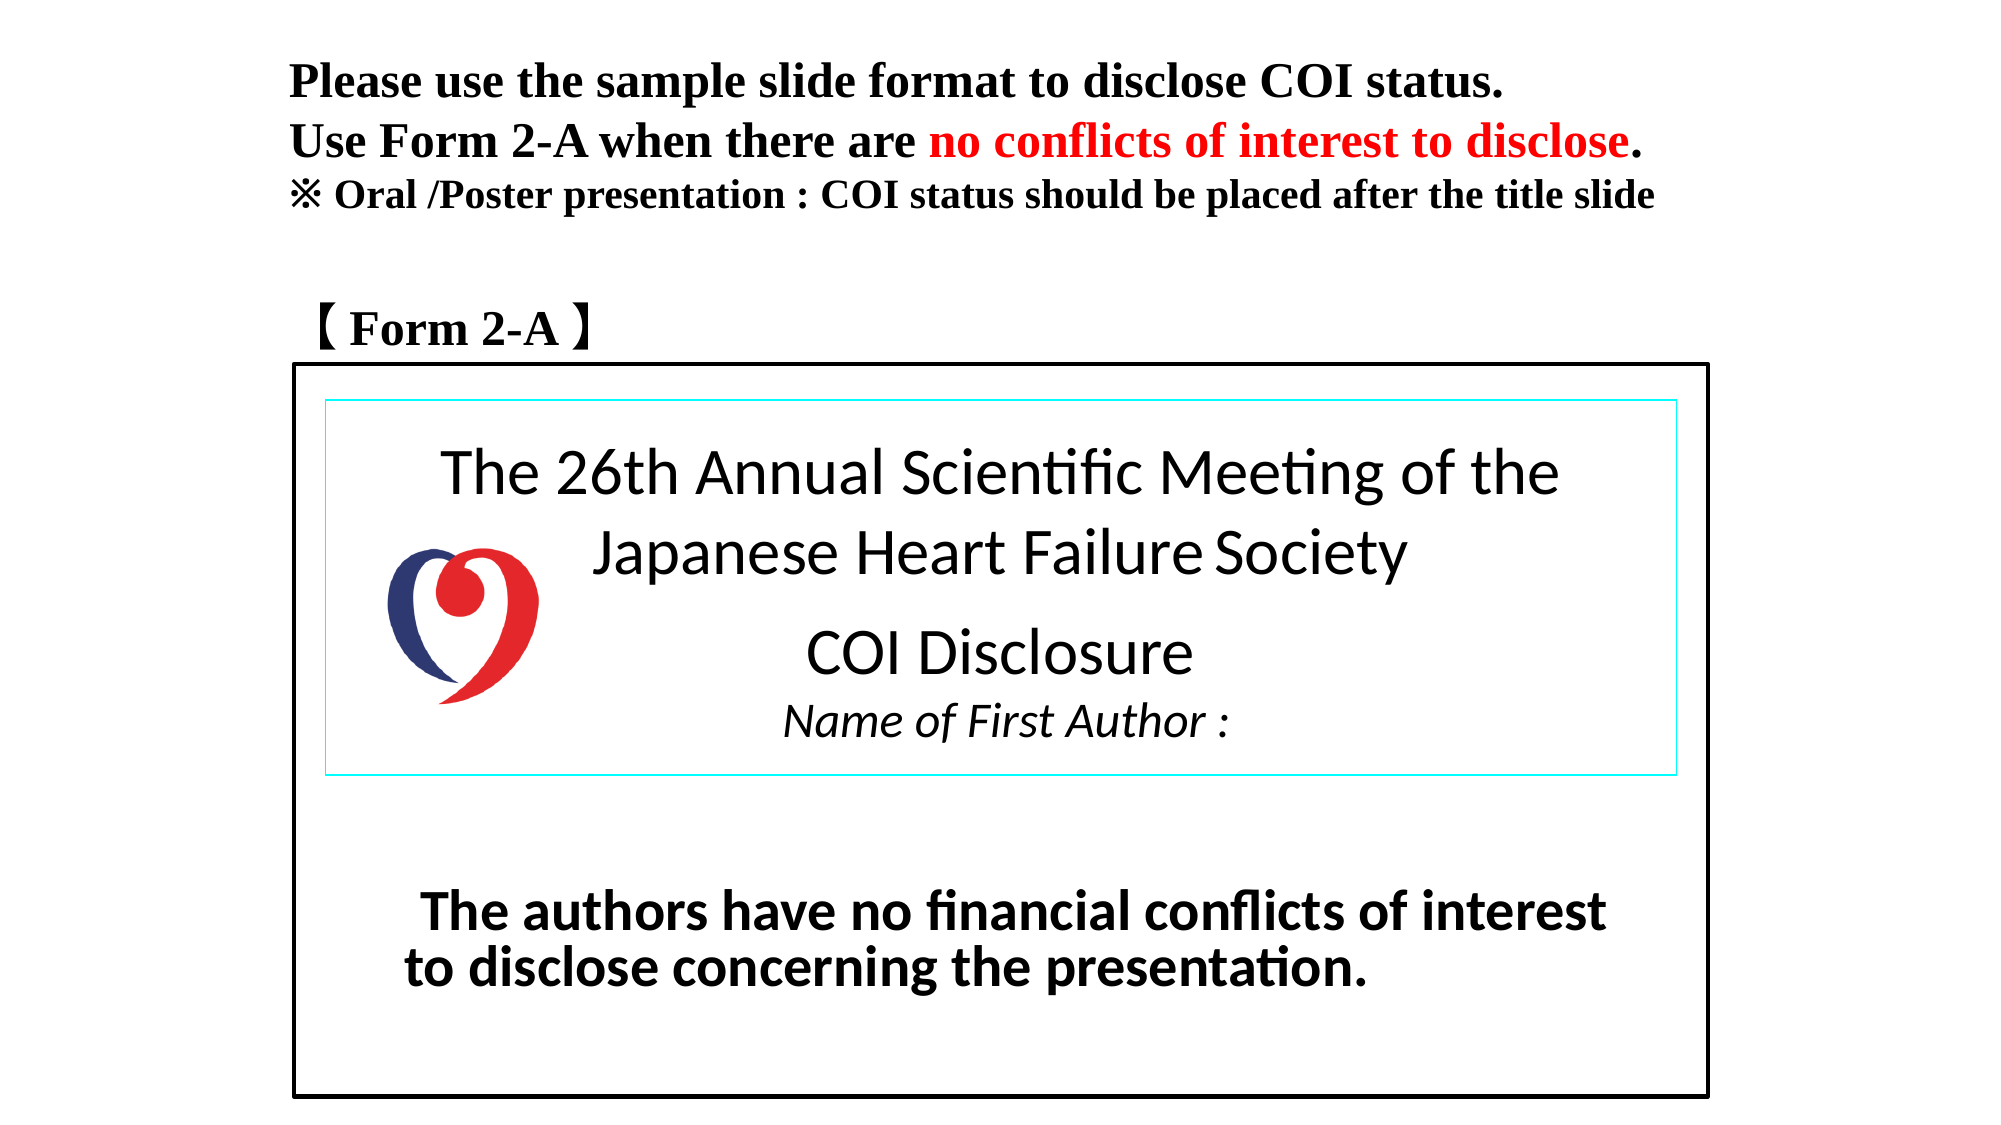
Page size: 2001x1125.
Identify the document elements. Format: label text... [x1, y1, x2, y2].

picture [377, 543, 545, 712]
text_box [292, 363, 1710, 1099]
text_box Please use the sample slide format to disclose COI status. Use Form 2-A when there are no conflicts of interest to disclose. ※ Oral /Poster presentation : COI status should be placed after the title slide [274, 39, 1742, 225]
text_box 【Form 2-A】 [272, 287, 1740, 363]
